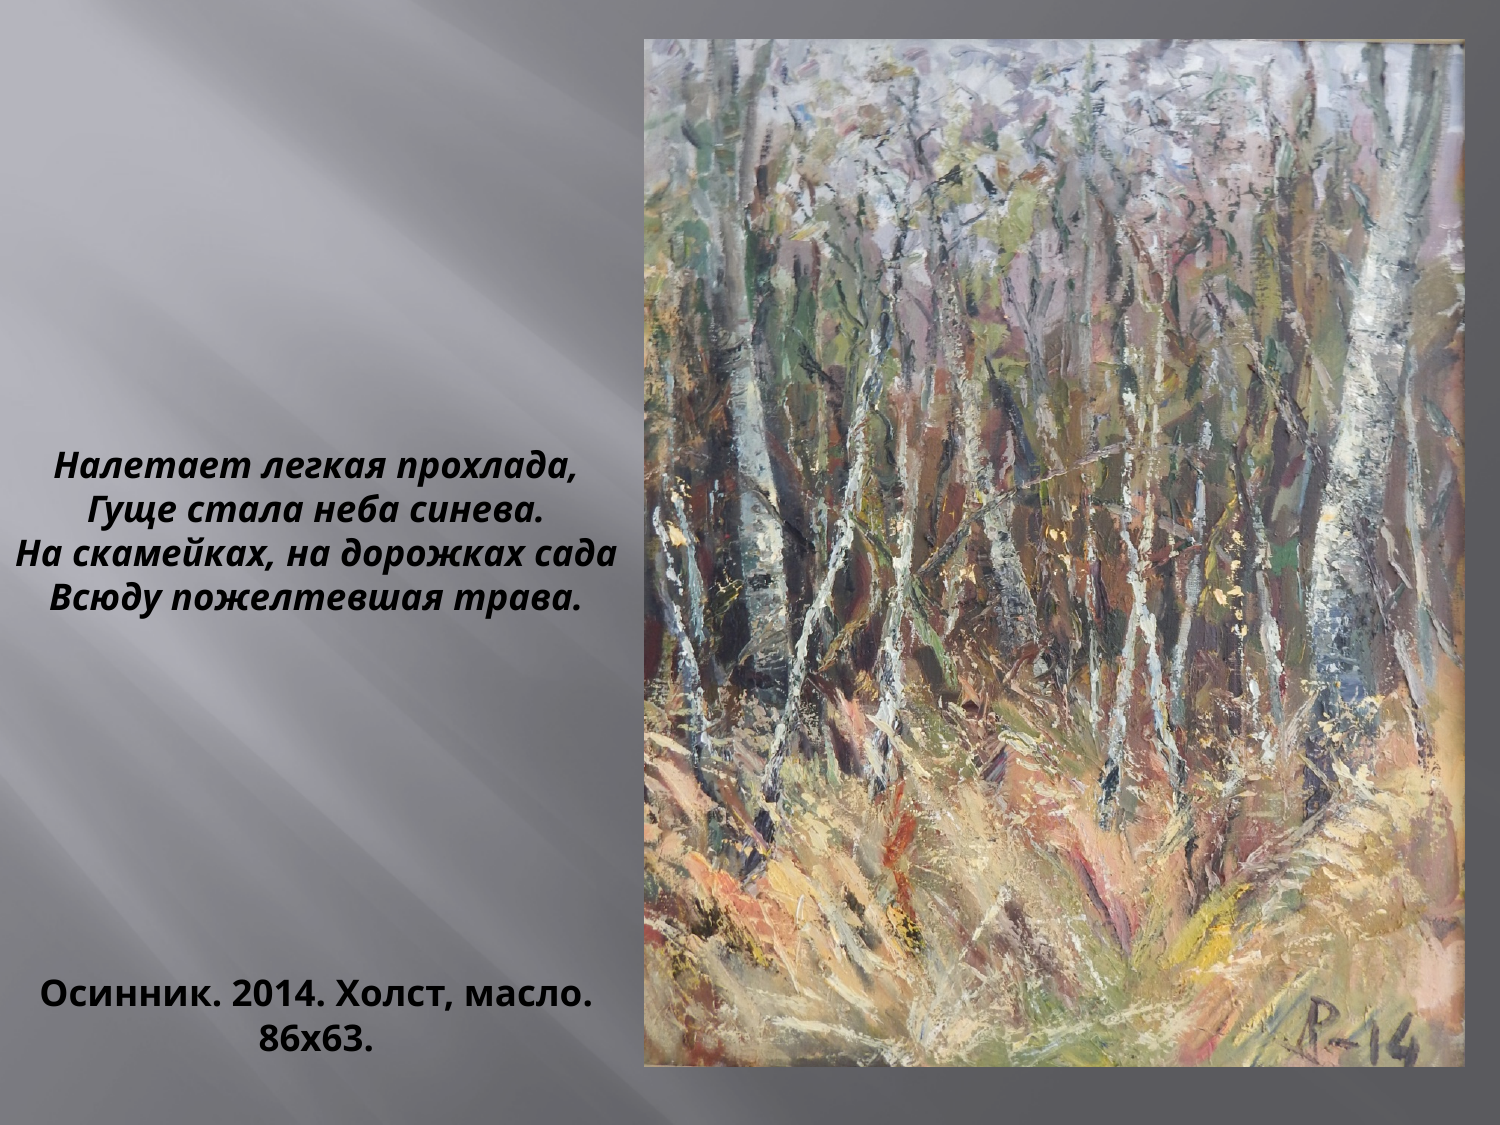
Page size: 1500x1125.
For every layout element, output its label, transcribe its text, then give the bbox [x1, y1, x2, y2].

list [644, 39, 1466, 1067]
title Налетает легкая прохлада, Гуще стала неба синева. На скамейках, на дорожках сада Всюду пожелтевшая трава. Осинник. 2014. Холст, масло. 86х63. [0, 410, 633, 1090]
